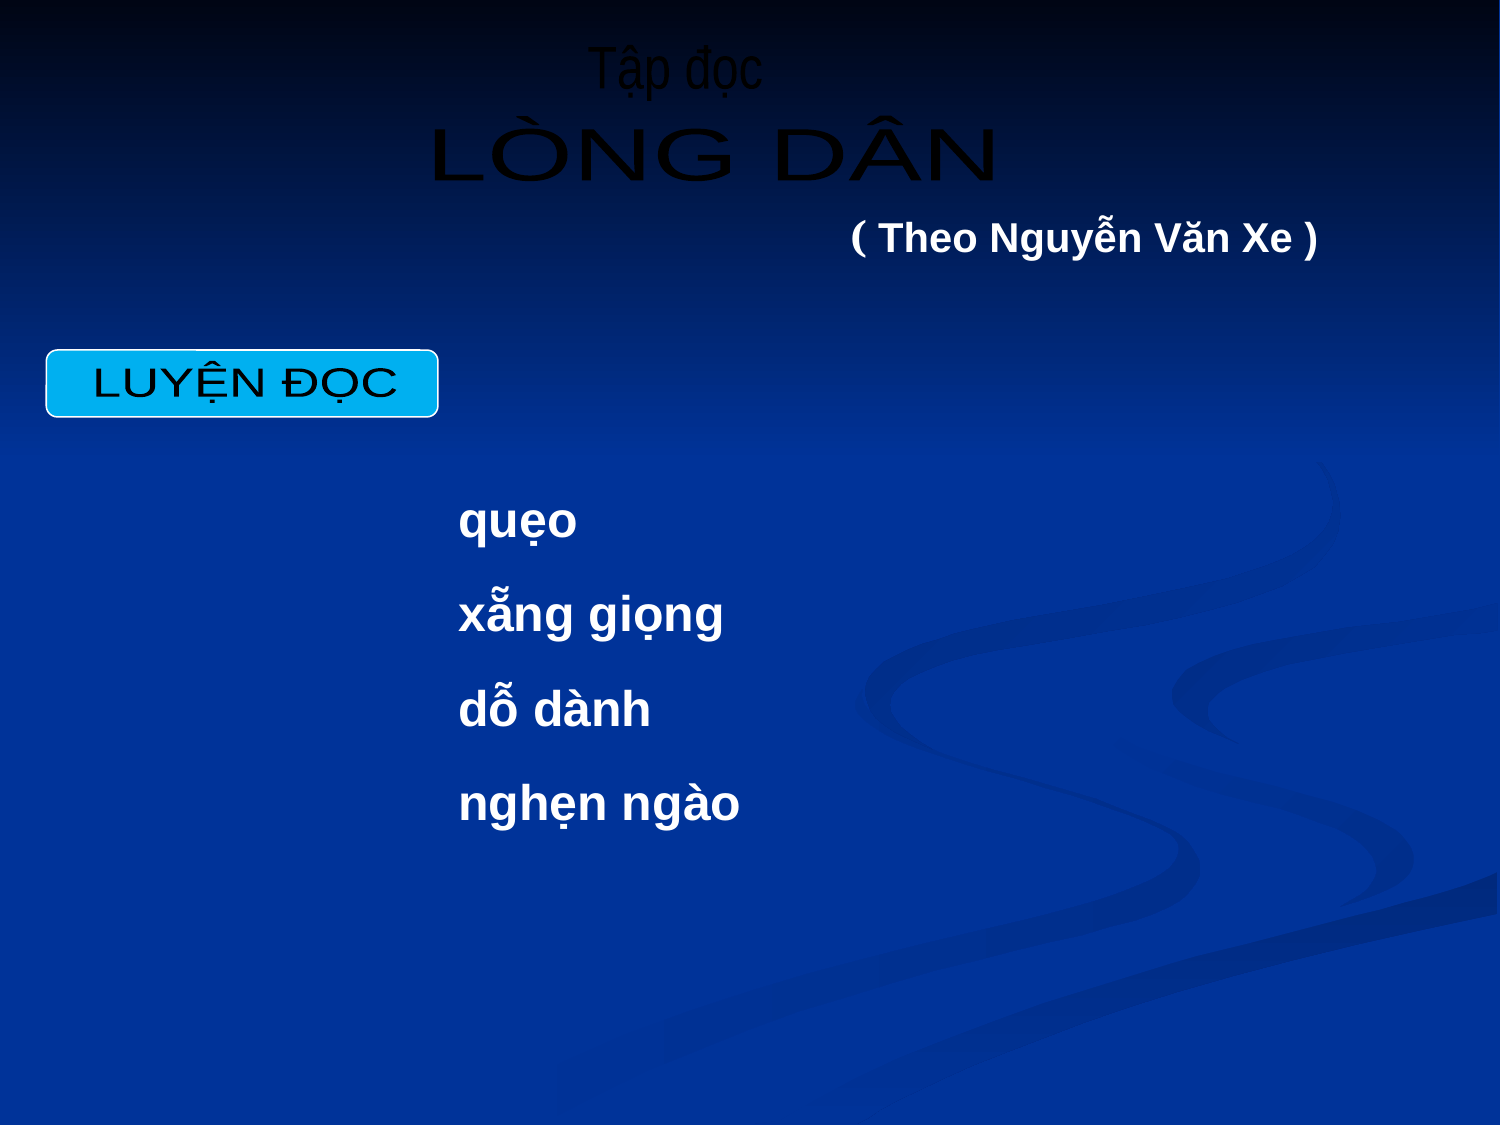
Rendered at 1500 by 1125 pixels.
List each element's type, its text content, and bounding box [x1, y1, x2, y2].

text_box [46, 349, 439, 418]
text_box nghẹn ngào [443, 763, 775, 838]
text_box quẹo [443, 479, 775, 555]
text_box dỗ dành [443, 668, 775, 744]
text_box xẵng giọng [443, 574, 775, 650]
text_box ( Theo Nguyễn Văn Xe ) [835, 203, 1421, 269]
